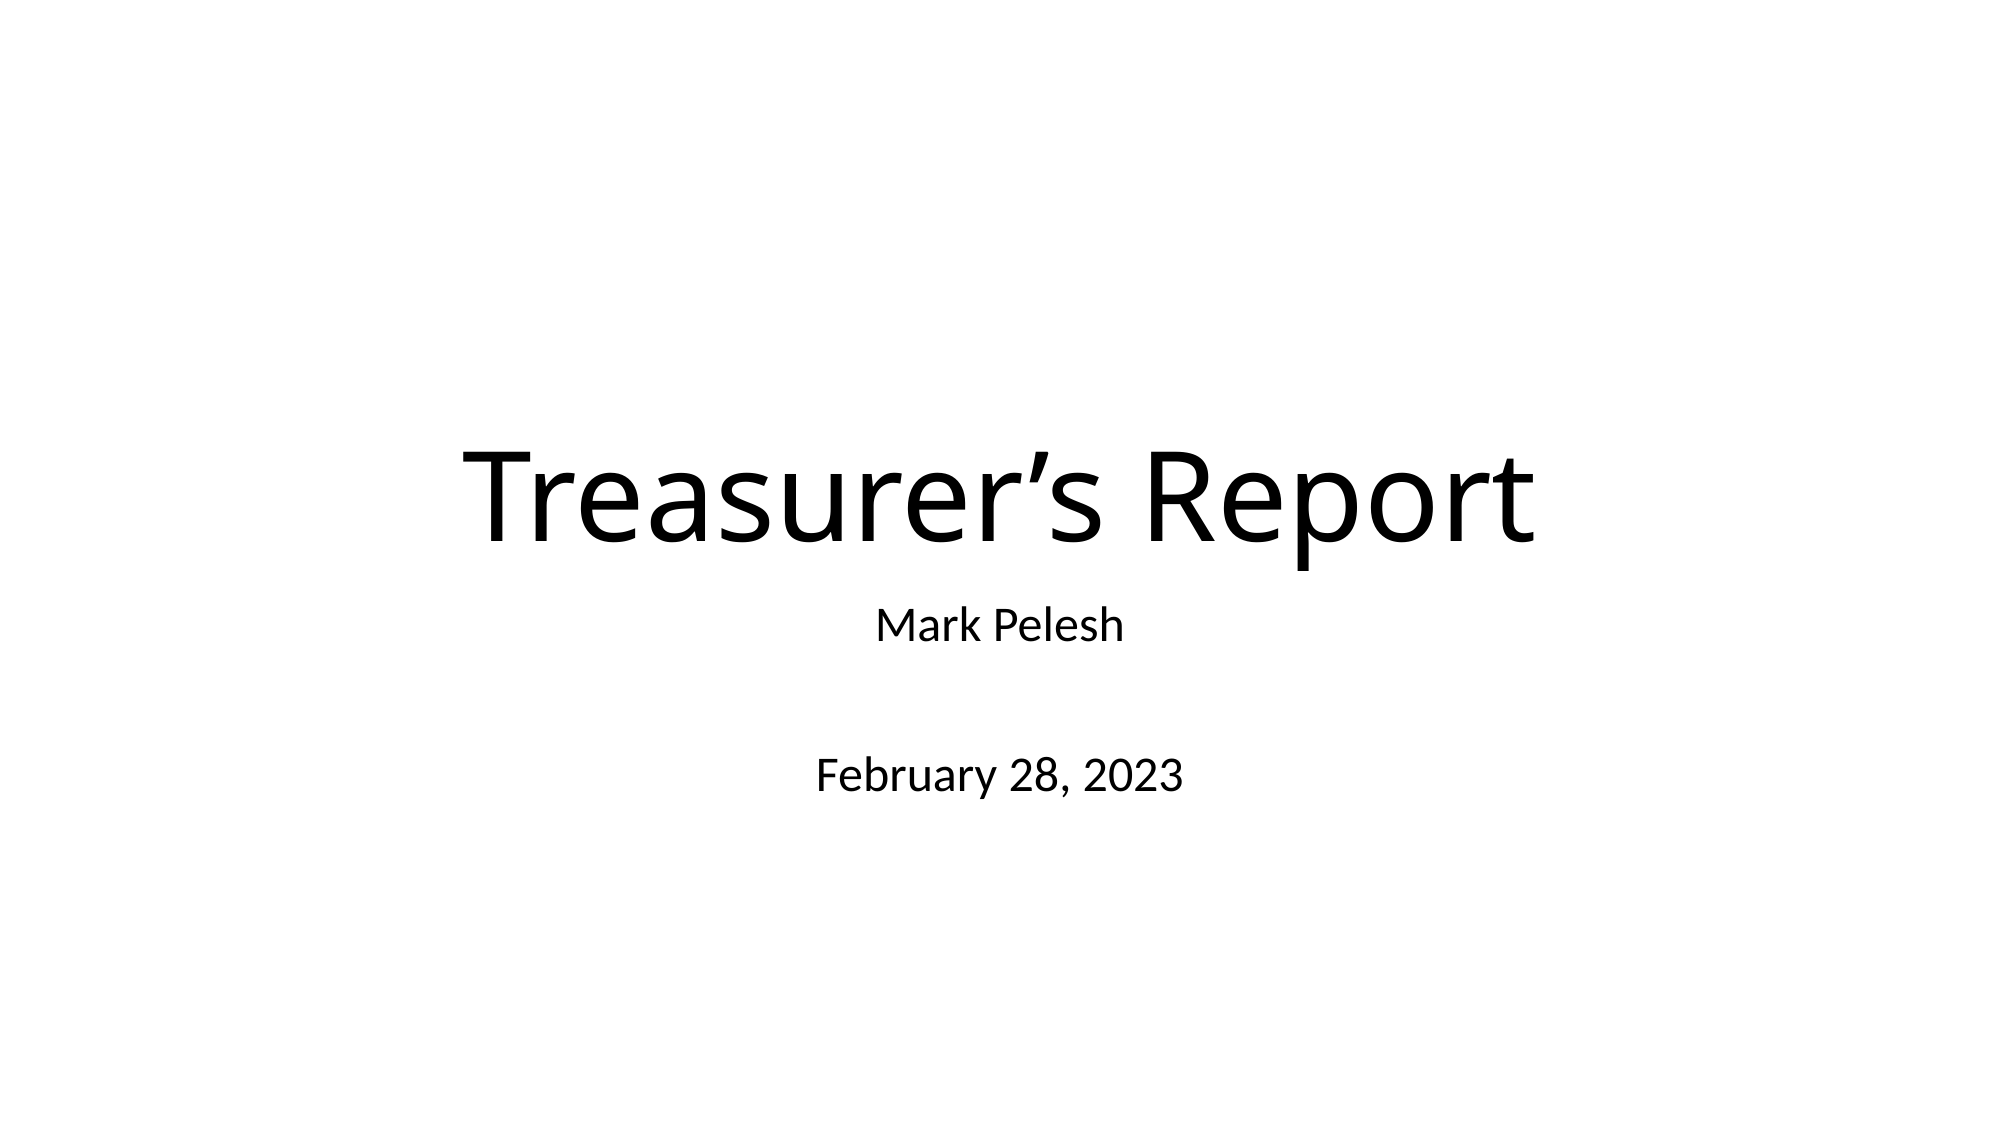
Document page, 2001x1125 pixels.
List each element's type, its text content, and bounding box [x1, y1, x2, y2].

subtitle Mark Pelesh February 28, 2023 [249, 590, 1750, 863]
title Treasurer’s Report [249, 184, 1750, 576]
